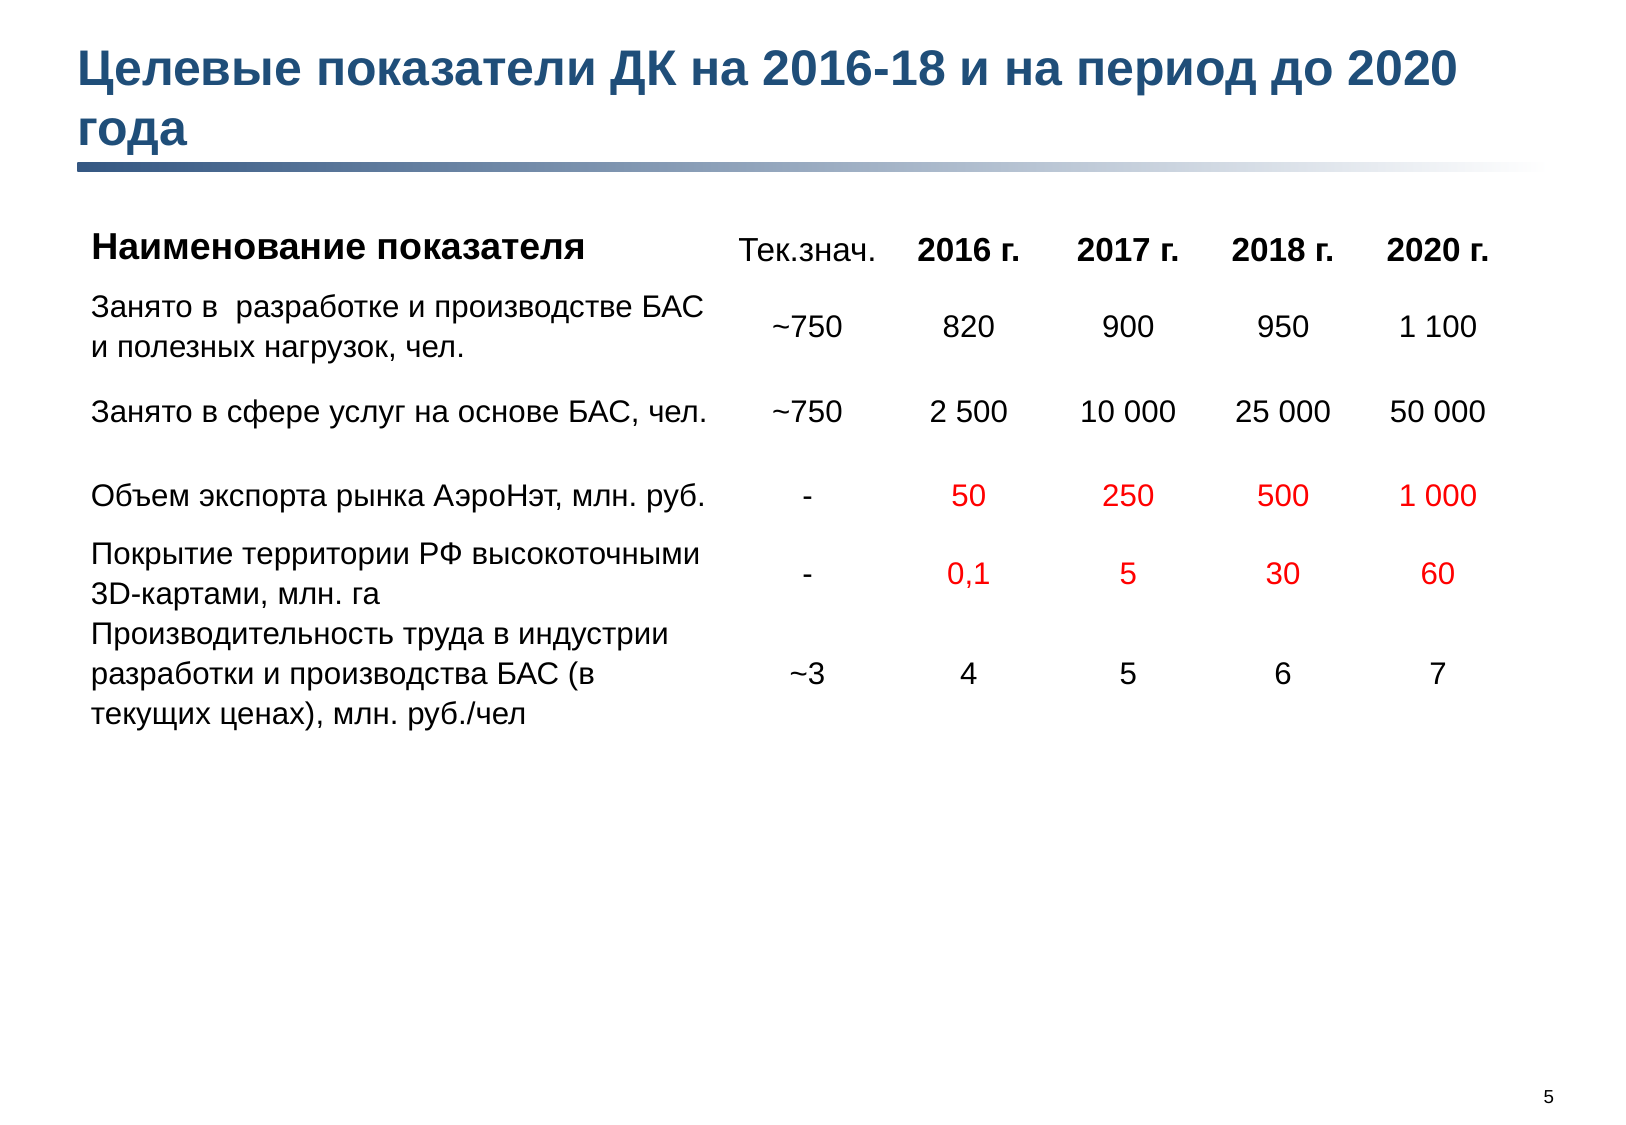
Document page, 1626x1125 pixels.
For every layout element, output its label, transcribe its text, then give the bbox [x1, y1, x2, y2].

table_cell 1 100 [1360, 284, 1517, 364]
table_cell 250 [1050, 454, 1207, 531]
table_cell 500 [1207, 454, 1360, 531]
table_header Тек.знач. [727, 209, 888, 284]
table_cell 820 [888, 284, 1050, 364]
table_cell Покрытие территории РФ высокоточными 3D-картами, млн. га [80, 531, 727, 611]
table_cell 0,1 [888, 531, 1050, 611]
table_cell Объем экспорта рынка АэроНэт, млн. руб. [80, 454, 727, 531]
table_cell 25 000 [1207, 364, 1360, 454]
table_header 2020 г. [1360, 209, 1517, 284]
table_cell Производительность труда в индустрии разработки и производства БАС (в текущих ценах), млн. руб./чел [80, 611, 727, 731]
table_cell 5 [1050, 531, 1207, 611]
table_header 2018 г. [1207, 209, 1360, 284]
table_cell 1 000 [1360, 454, 1517, 531]
table_cell ~750 [727, 284, 888, 364]
table_cell 30 [1207, 531, 1360, 611]
table_cell 5 [1050, 611, 1207, 731]
table_header 2017 г. [1050, 209, 1207, 284]
text_box Целевые показатели ДК на 2016-18 и на период до 2020 года [77, 26, 1548, 164]
table_cell 10 000 [1050, 364, 1207, 454]
table_cell Занято в сфере услуг на основе БАС, чел. [80, 364, 727, 454]
table_cell 7 [1360, 611, 1517, 731]
table_cell 50 [888, 454, 1050, 531]
table_cell ~3 [727, 611, 888, 731]
table_header Наименование показателя [80, 209, 727, 284]
table_cell ~750 [727, 364, 888, 454]
table_cell 6 [1207, 611, 1360, 731]
table_cell - [727, 454, 888, 531]
table_cell 900 [1050, 284, 1207, 364]
table_cell Занято в разработке и производстве БАС и полезных нагрузок, чел. [80, 284, 727, 364]
table_header 2016 г. [888, 209, 1050, 284]
table_cell 50 000 [1360, 364, 1517, 454]
table_cell 2 500 [888, 364, 1050, 454]
table_cell 950 [1207, 284, 1360, 364]
table_cell - [727, 531, 888, 611]
table_cell 60 [1360, 531, 1517, 611]
table_cell 4 [888, 611, 1050, 731]
